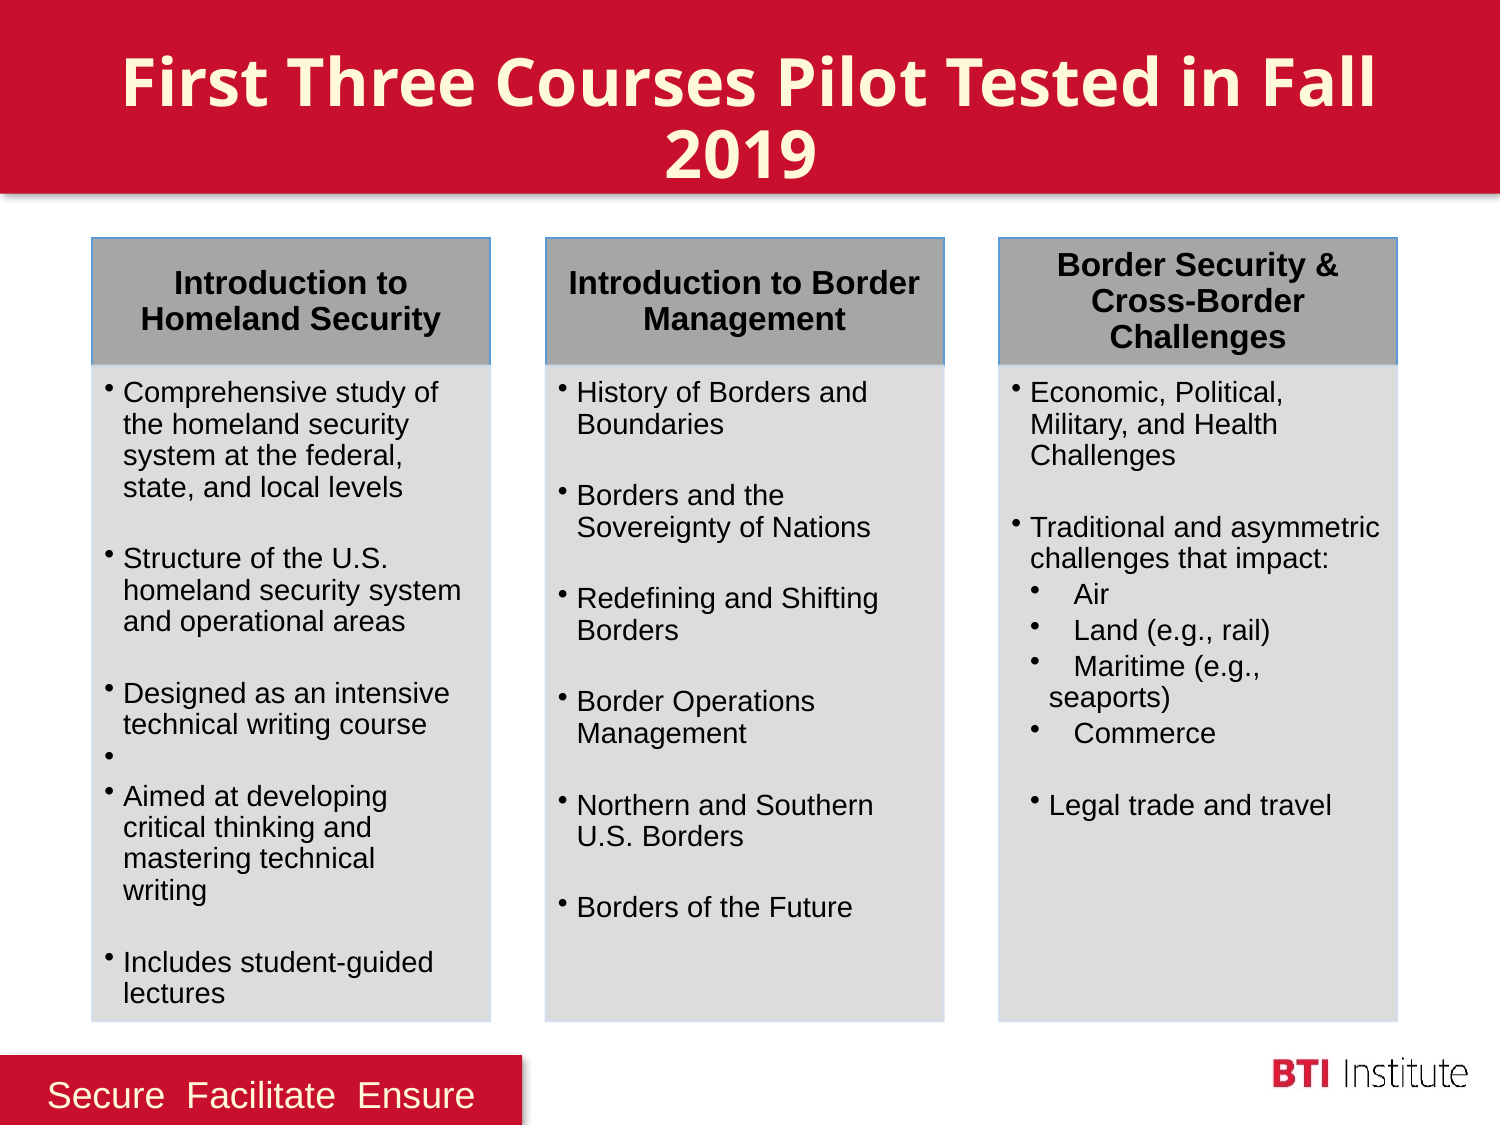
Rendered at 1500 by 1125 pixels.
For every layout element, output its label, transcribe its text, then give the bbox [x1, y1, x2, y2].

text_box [91, 229, 1398, 1031]
title First Three Courses Pilot Tested in Fall 2019 [103, 59, 1397, 183]
picture [1266, 1055, 1473, 1090]
